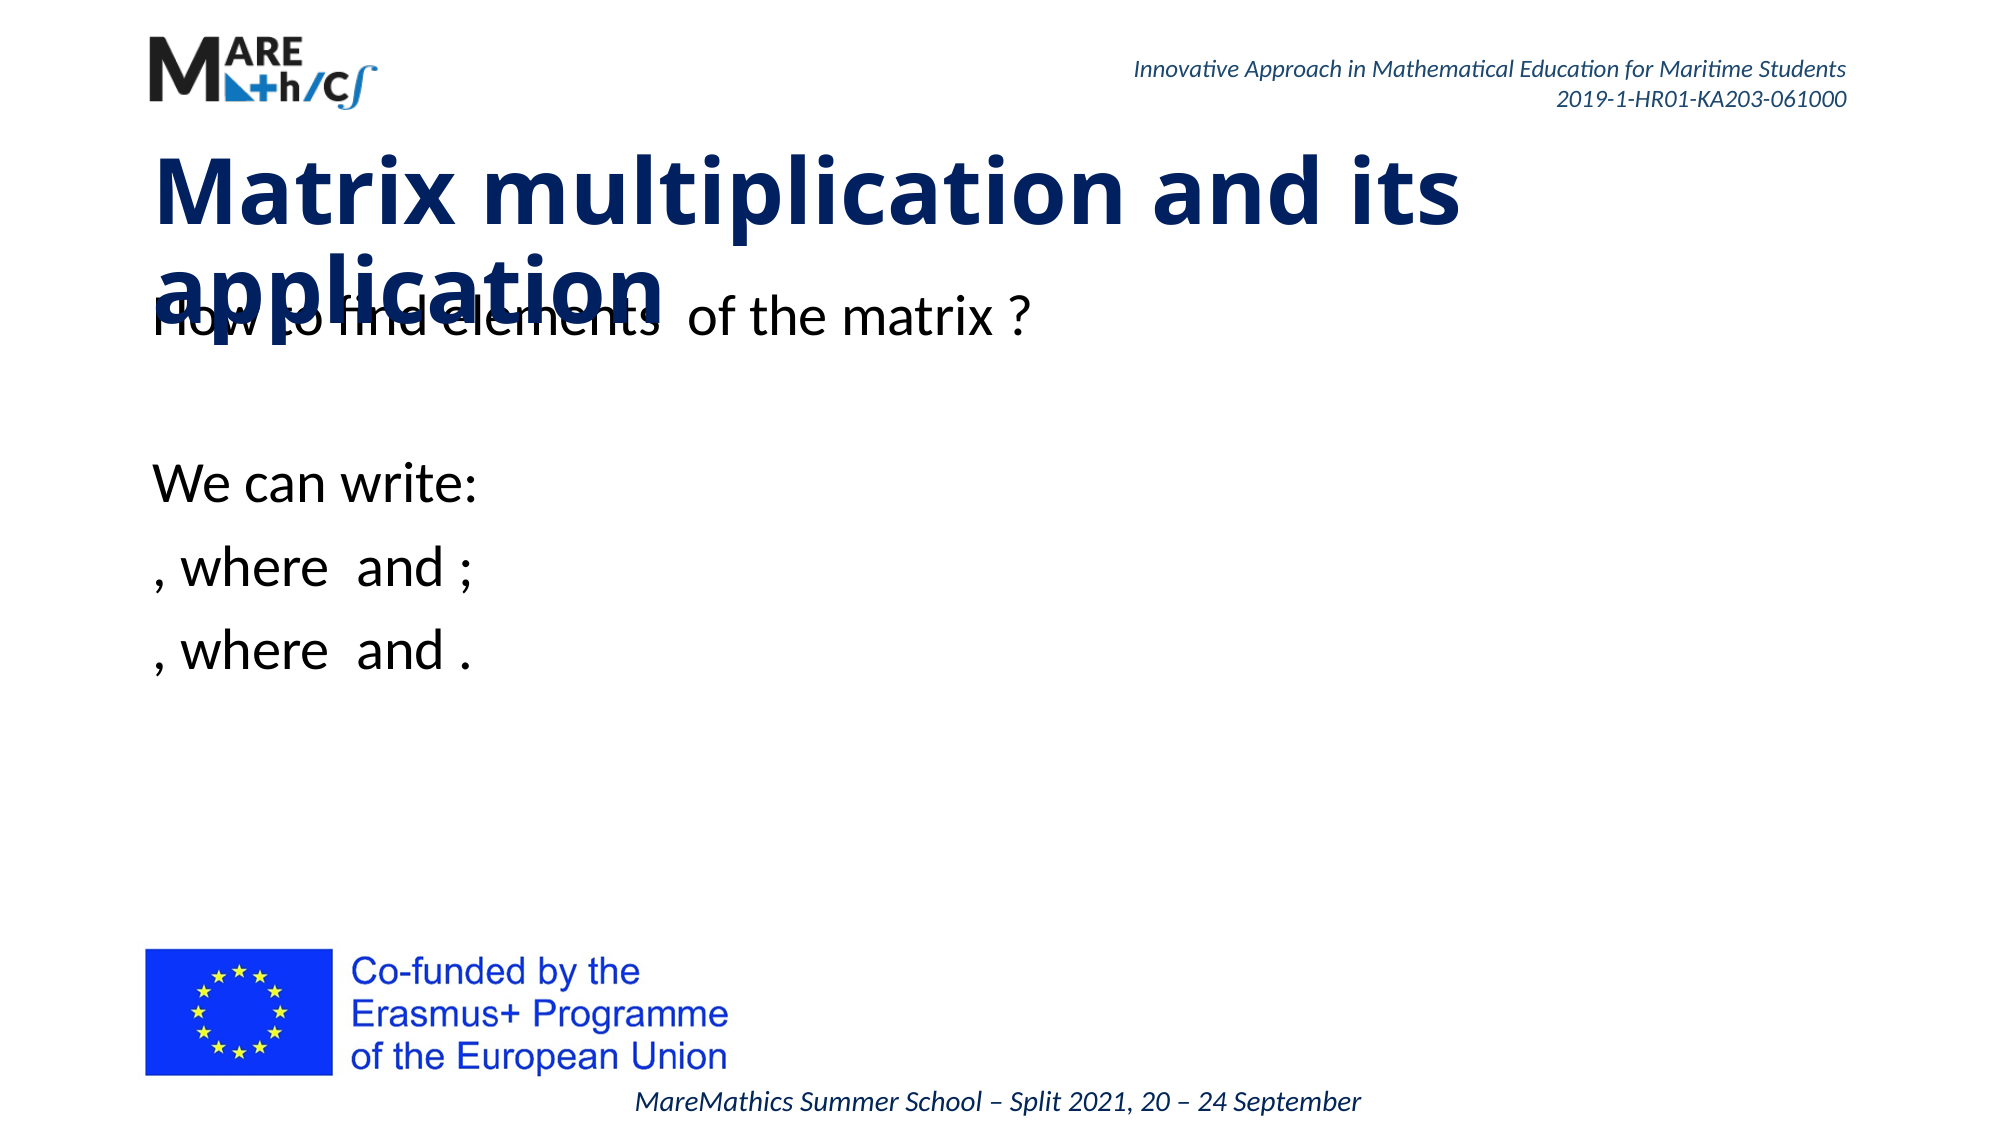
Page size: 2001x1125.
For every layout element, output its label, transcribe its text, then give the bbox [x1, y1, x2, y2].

picture [137, 930, 783, 1100]
title Matrix multiplication and its application [137, 137, 1863, 278]
picture [149, 36, 378, 110]
